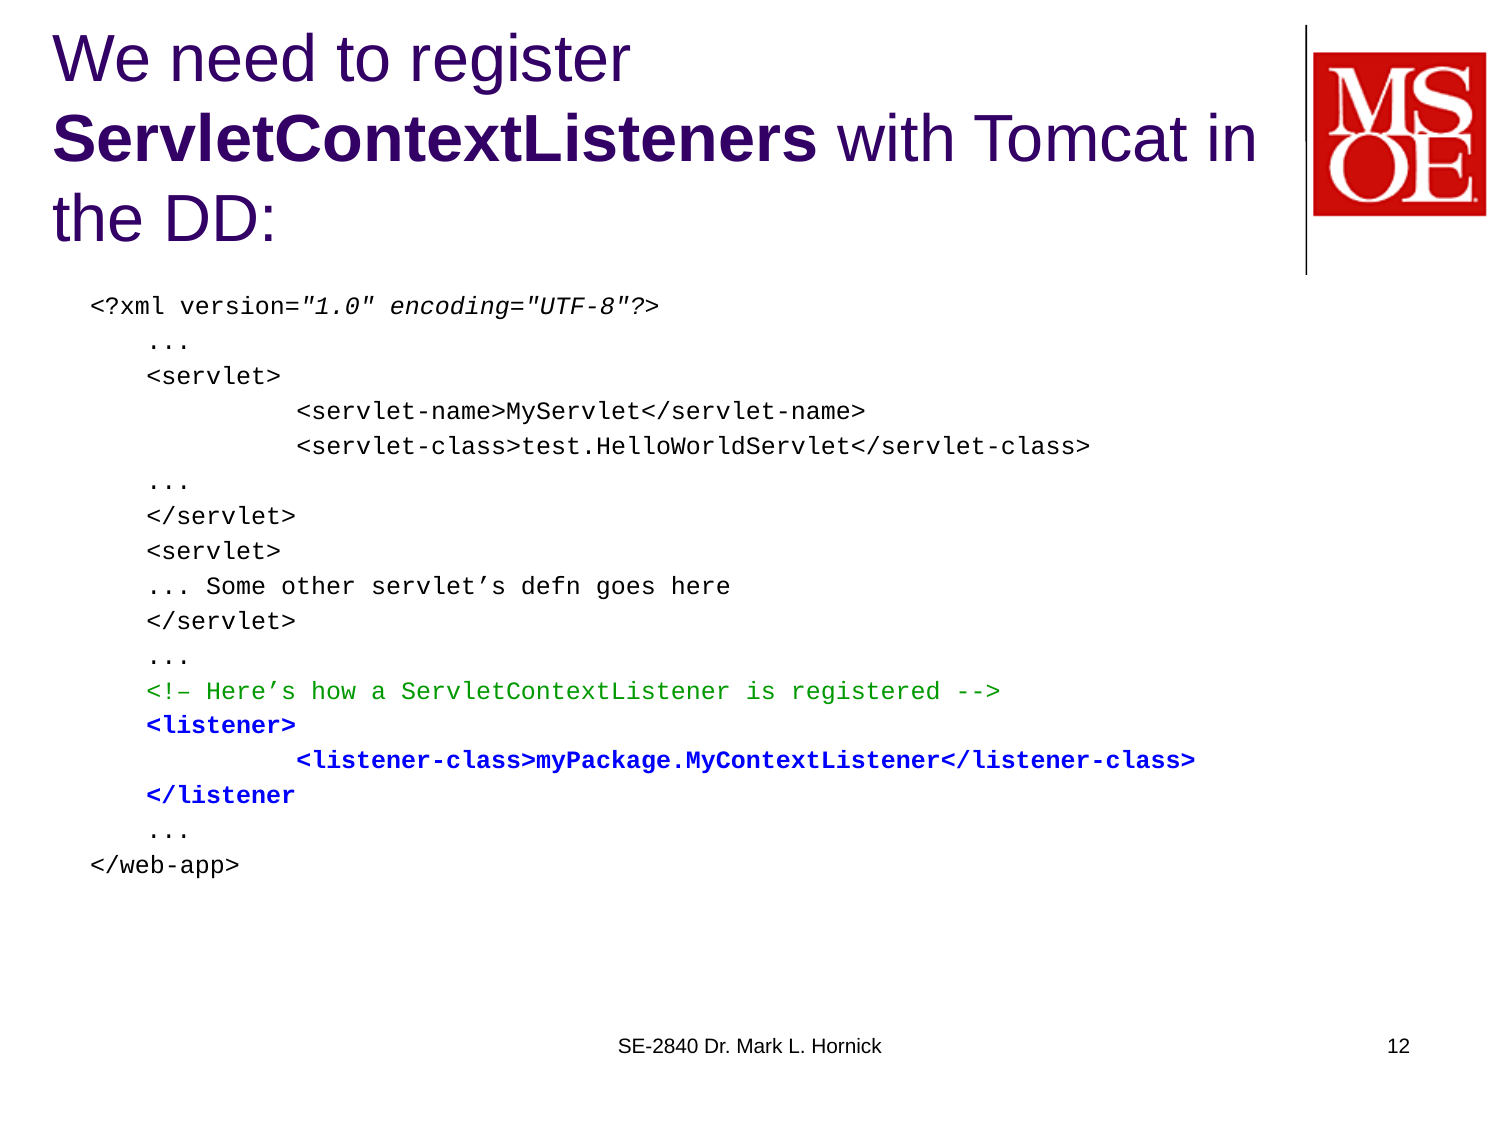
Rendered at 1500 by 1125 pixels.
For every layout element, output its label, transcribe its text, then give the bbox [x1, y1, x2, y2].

list <?xml version="1.0" encoding="UTF-8"?> ... <servlet> <servlet-name>MyServlet</servlet-name> <servlet-class>test.HelloWorldServlet</servlet-class> ... </servlet> <servlet> ... Some other servlet’s defn goes here </servlet> ... <!– Here’s how a ServletContextListener is registered --> <listener> <listener-class>myPackage.MyContextListener</listener-class> </listener ... </web-app> [74, 281, 1426, 1006]
footer SE-2840 Dr. Mark L. Hornick [512, 1024, 988, 1101]
slide_number 12 [1074, 1024, 1426, 1101]
title We need to register ServletContextListeners with Tomcat in the DD: [37, 49, 1313, 263]
picture [1312, 37, 1488, 232]
